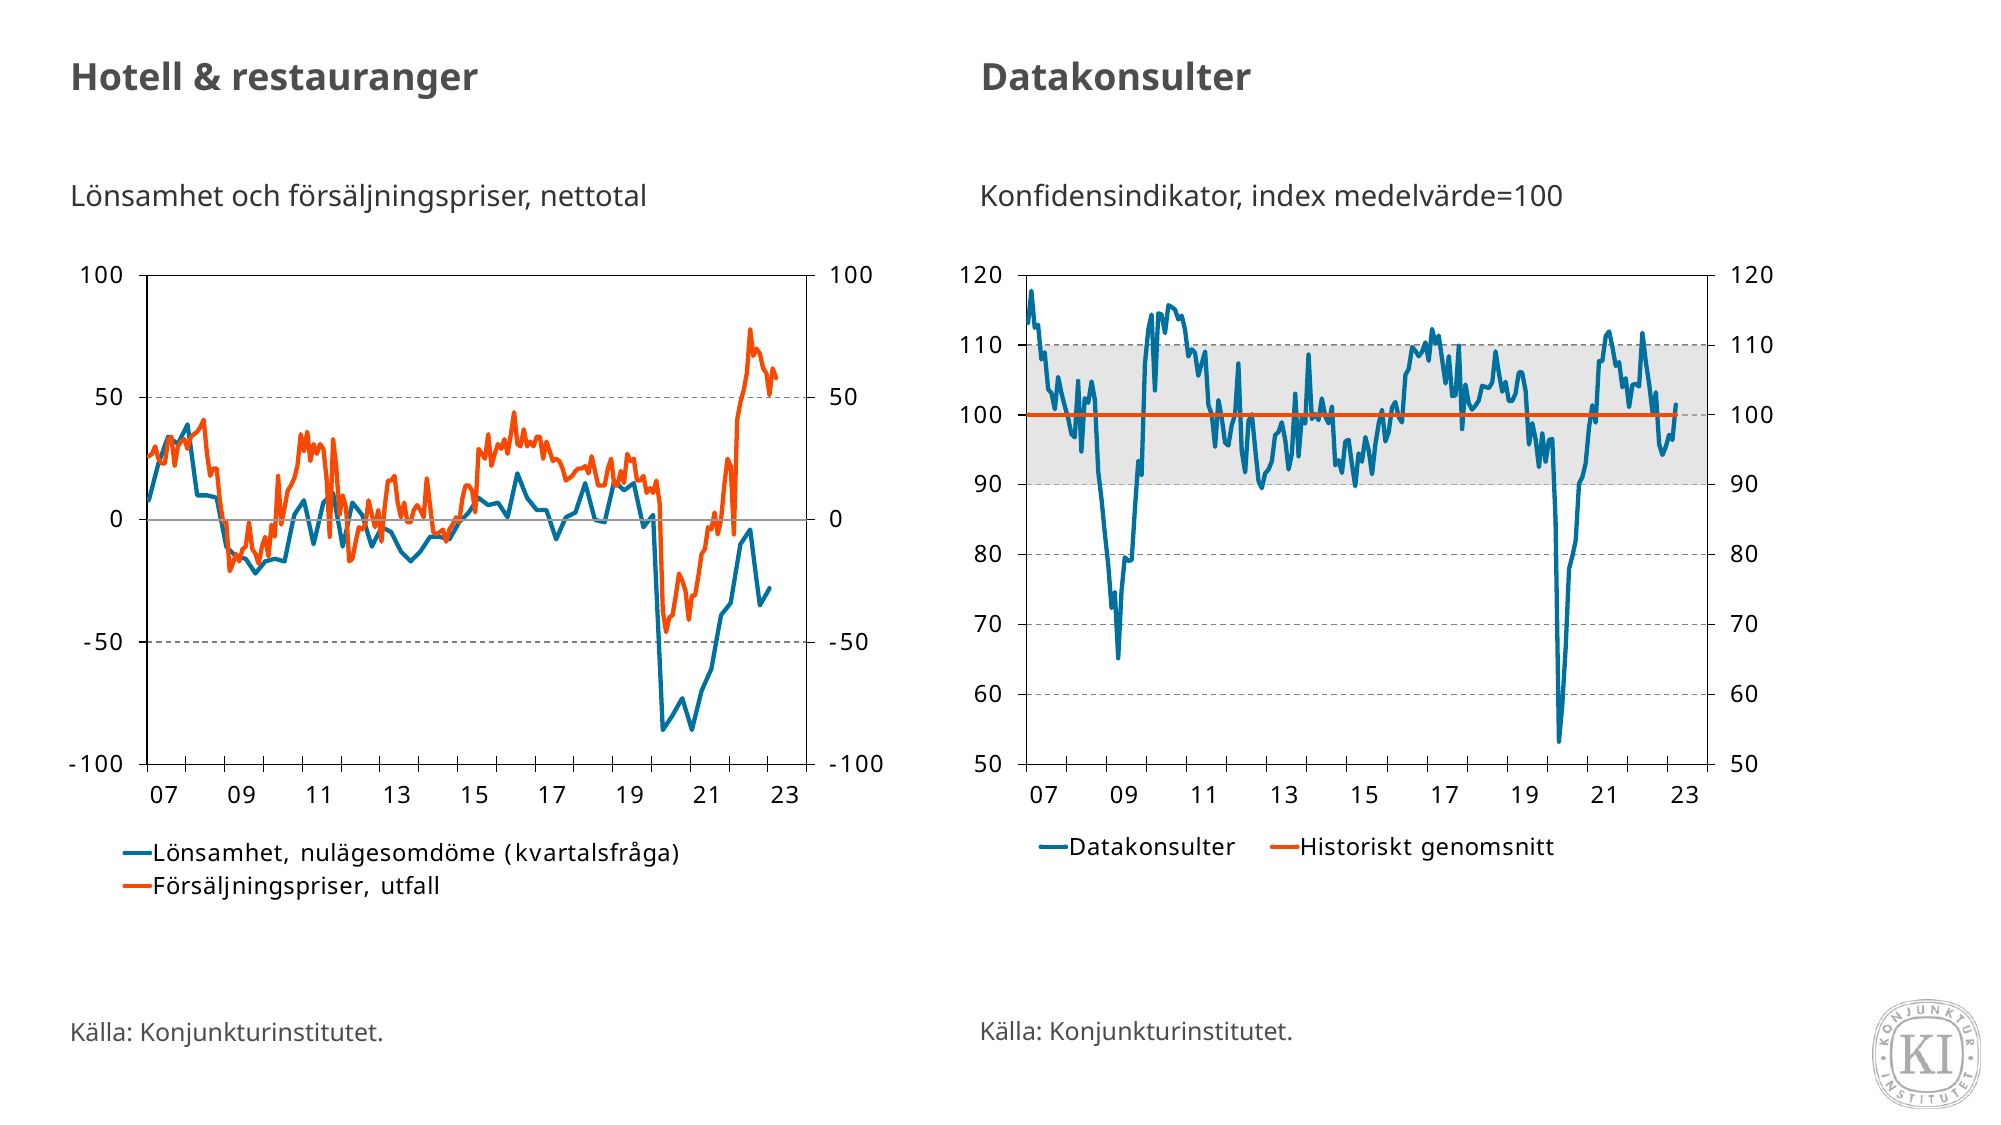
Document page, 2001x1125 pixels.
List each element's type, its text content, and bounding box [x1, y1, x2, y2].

list Datakonsulter [965, 45, 1849, 129]
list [941, 249, 1829, 874]
picture [1872, 999, 1981, 1109]
subtitle Källa: Konjunkturinstitutet. [55, 1008, 938, 1106]
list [51, 249, 939, 908]
list Källa: Konjunkturinstitutet. [964, 1008, 1848, 1106]
list Lönsamhet och försäljningspriser, nettotal [55, 137, 938, 220]
list Konfidensindikator, index medelvärde=100 [964, 137, 1848, 220]
title Hotell & restauranger [55, 45, 938, 128]
